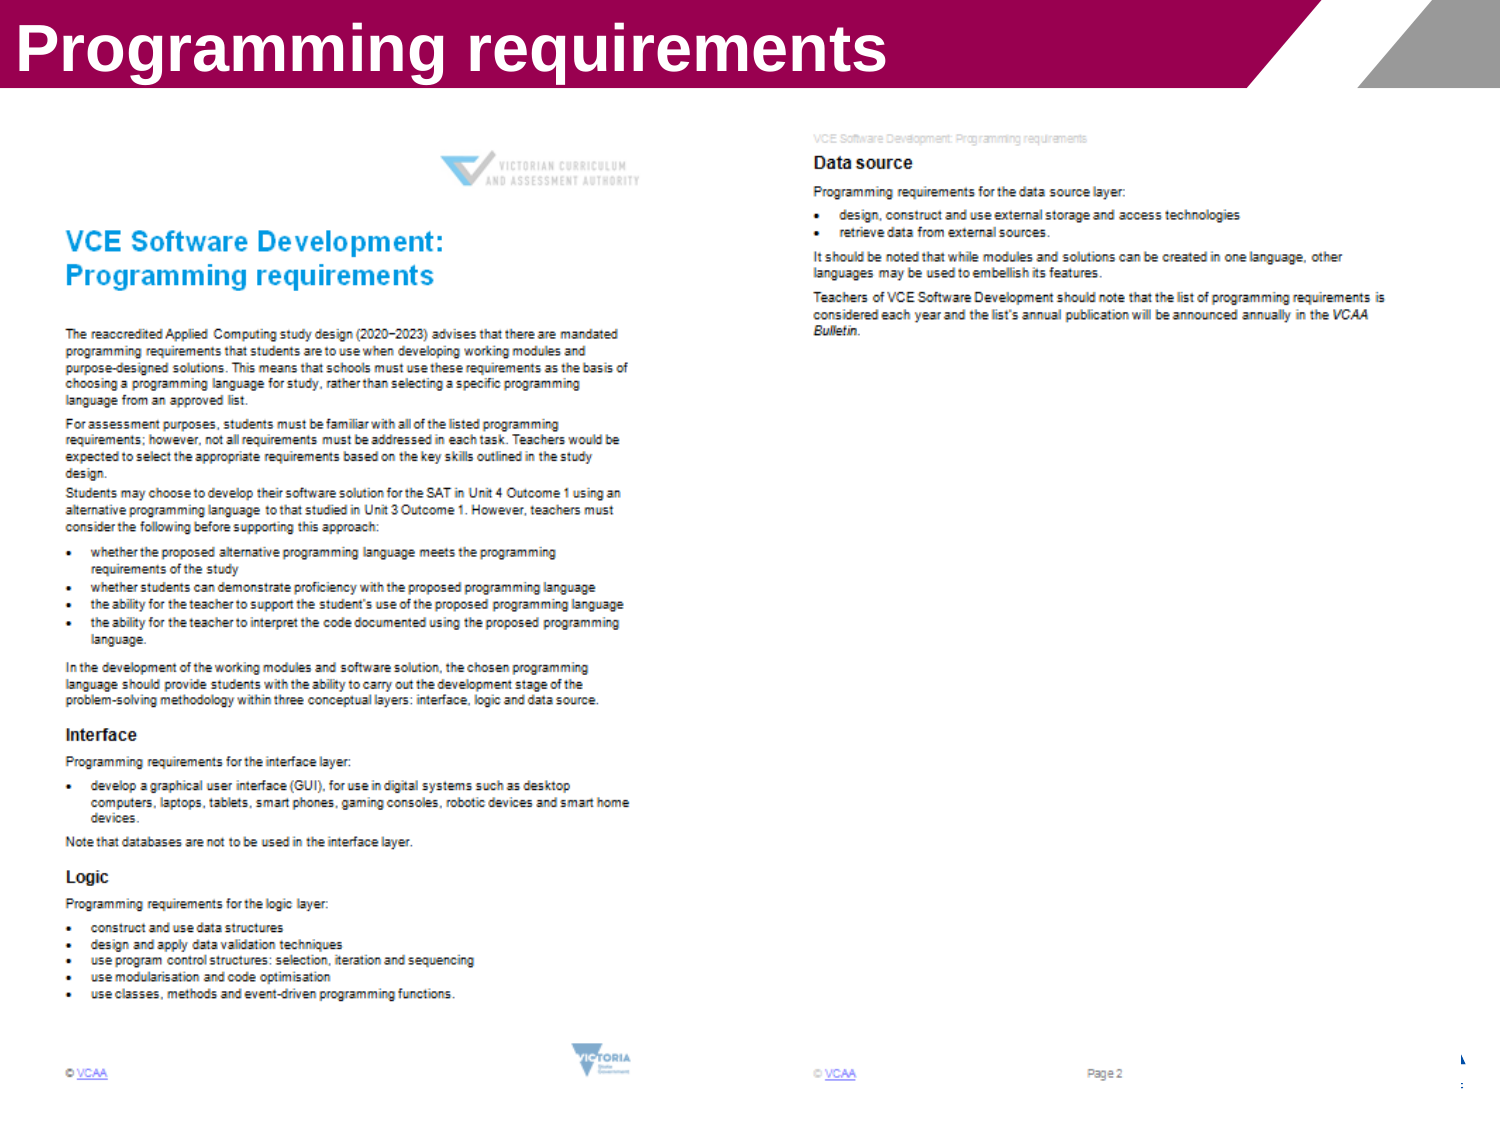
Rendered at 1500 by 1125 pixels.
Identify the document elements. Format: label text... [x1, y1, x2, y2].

picture [0, 0, 1500, 1125]
text_box Programming requirements [0, 0, 916, 90]
